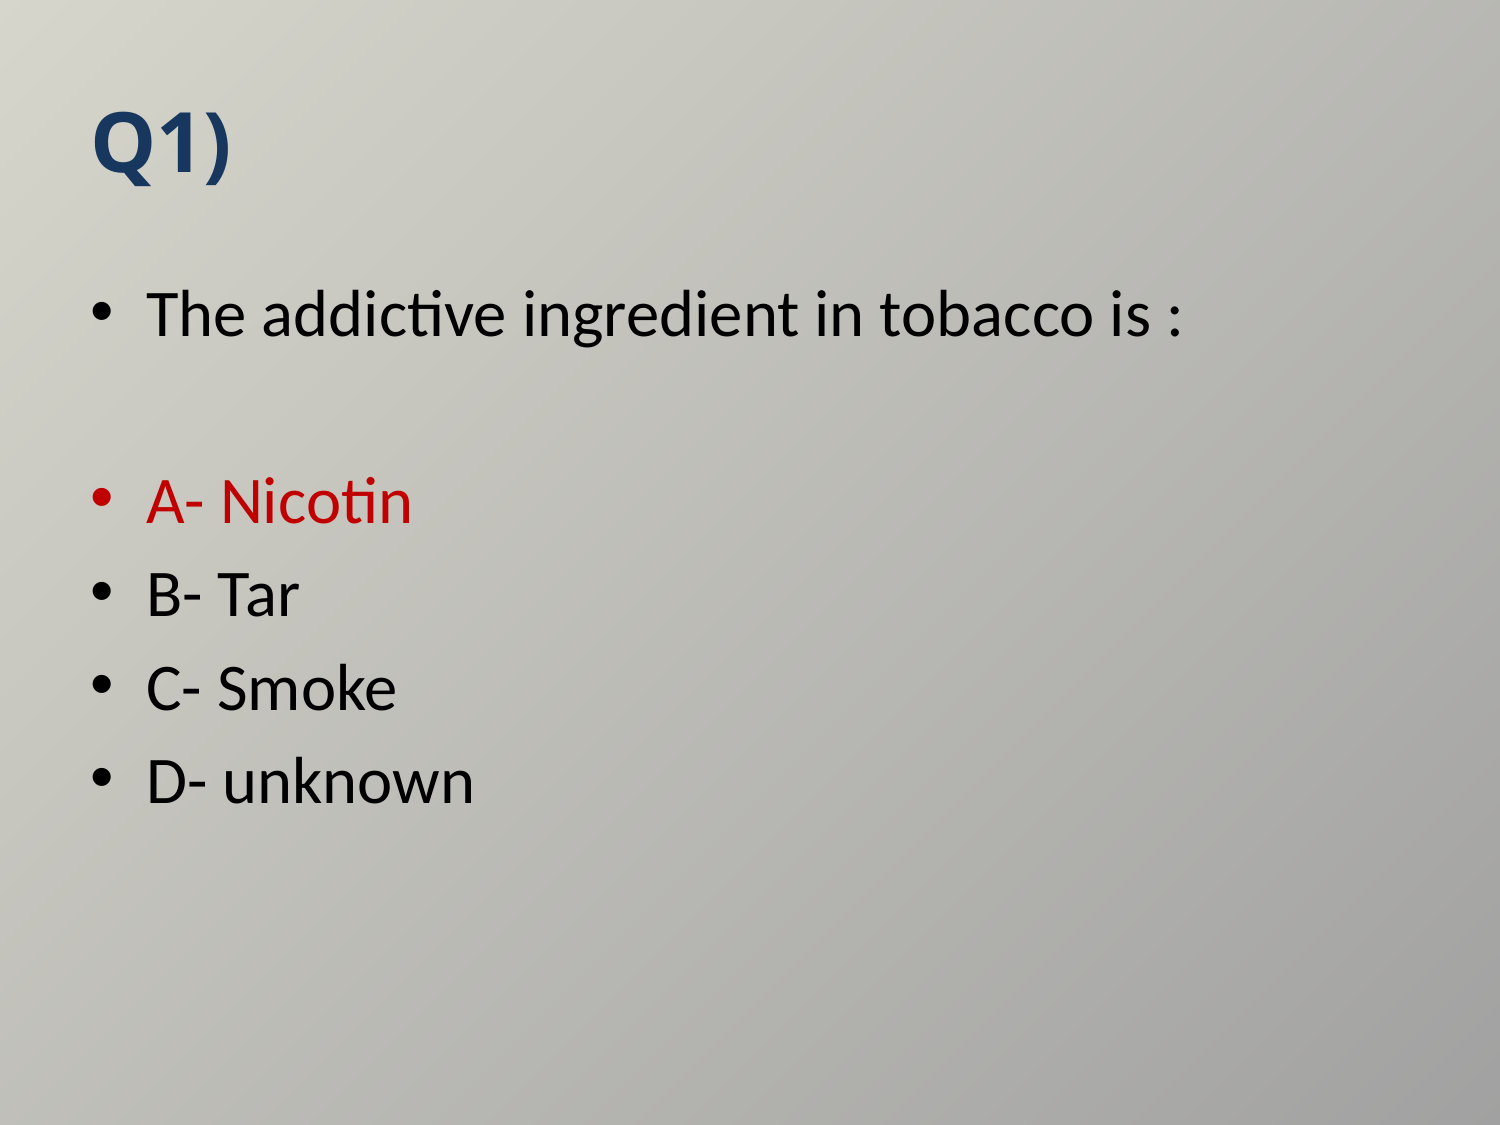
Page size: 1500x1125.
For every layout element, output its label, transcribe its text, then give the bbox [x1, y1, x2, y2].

list The addictive ingredient in tobacco is : A- Nicotin B- Tar C- Smoke D- unknown [75, 262, 1425, 1005]
title Q1) [75, 45, 1425, 233]
